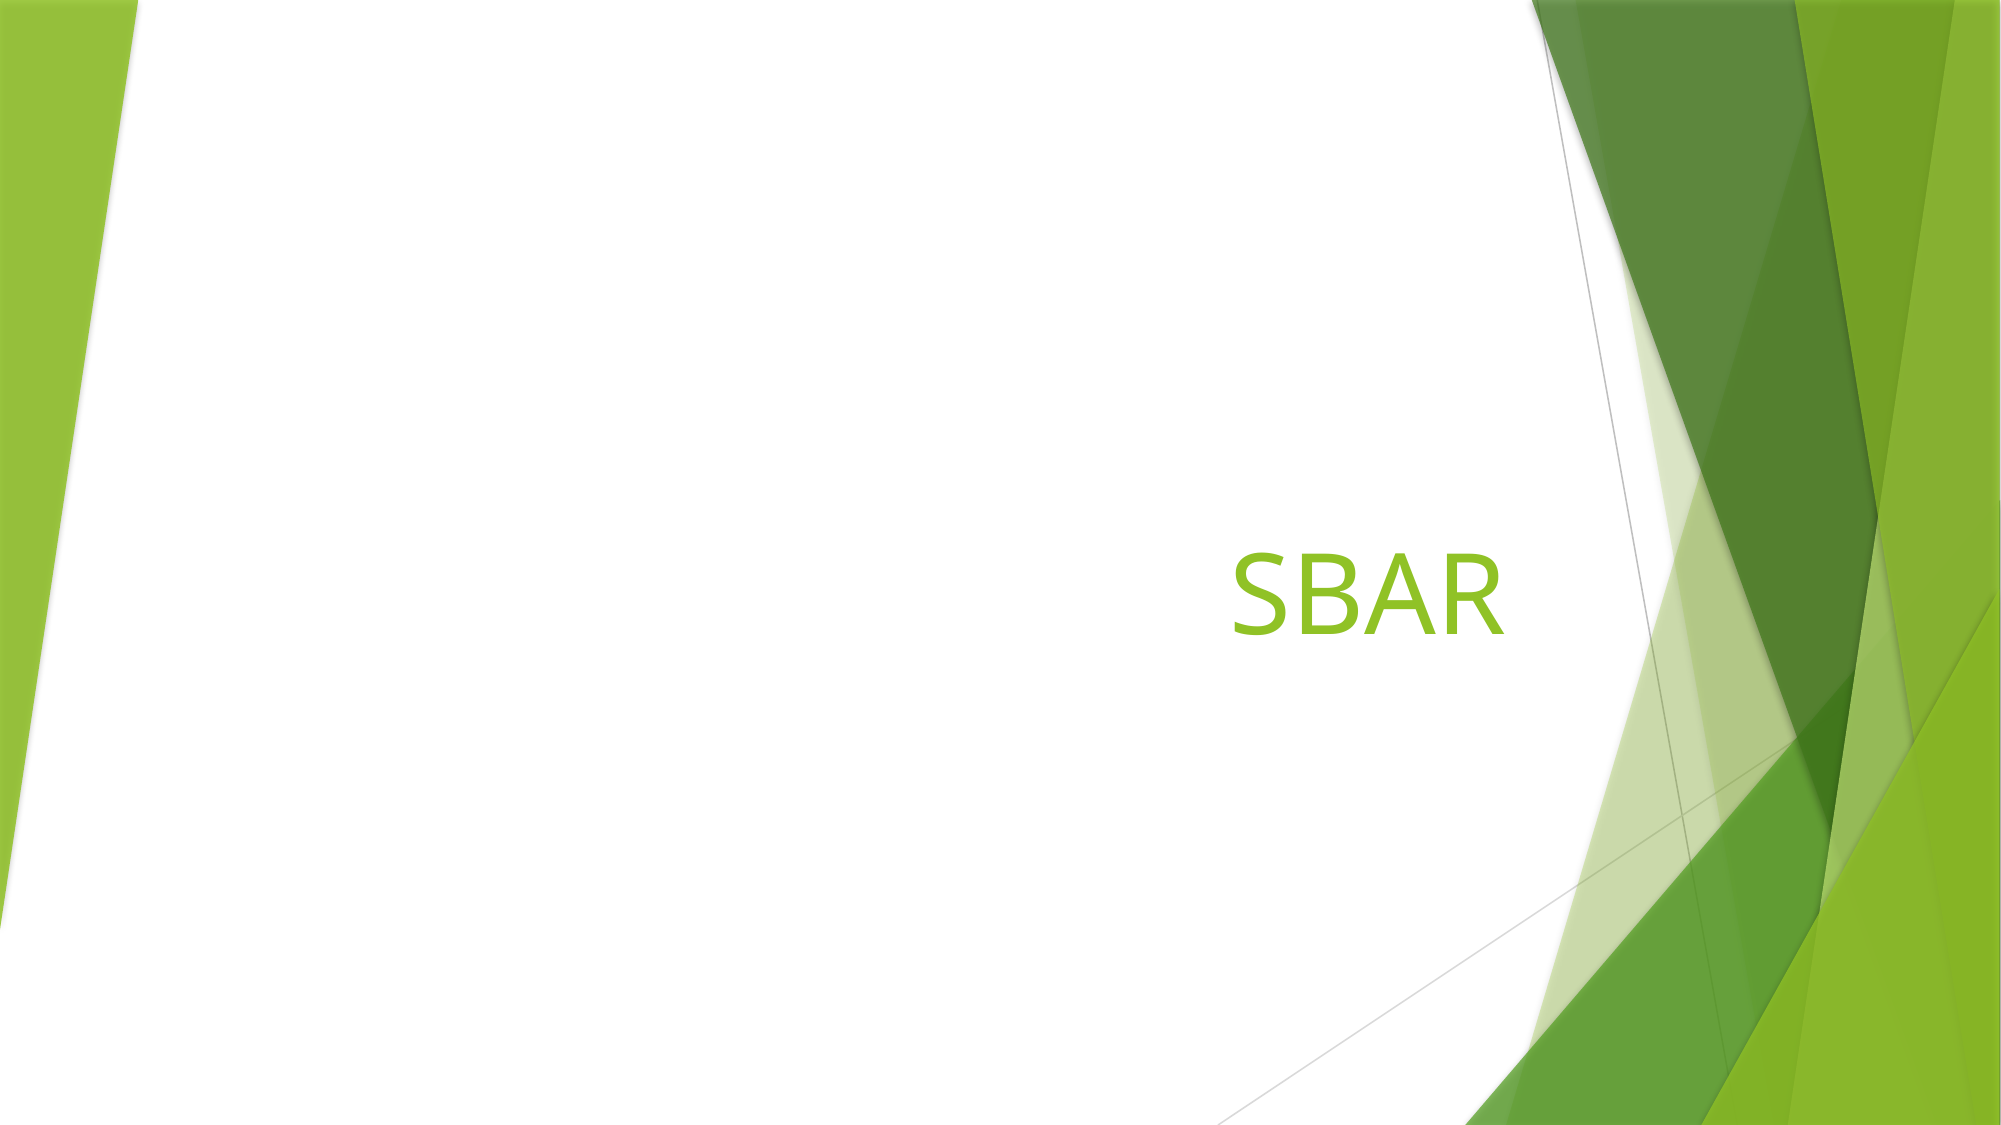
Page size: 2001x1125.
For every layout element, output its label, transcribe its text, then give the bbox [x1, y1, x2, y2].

title SBAR [247, 394, 1522, 665]
